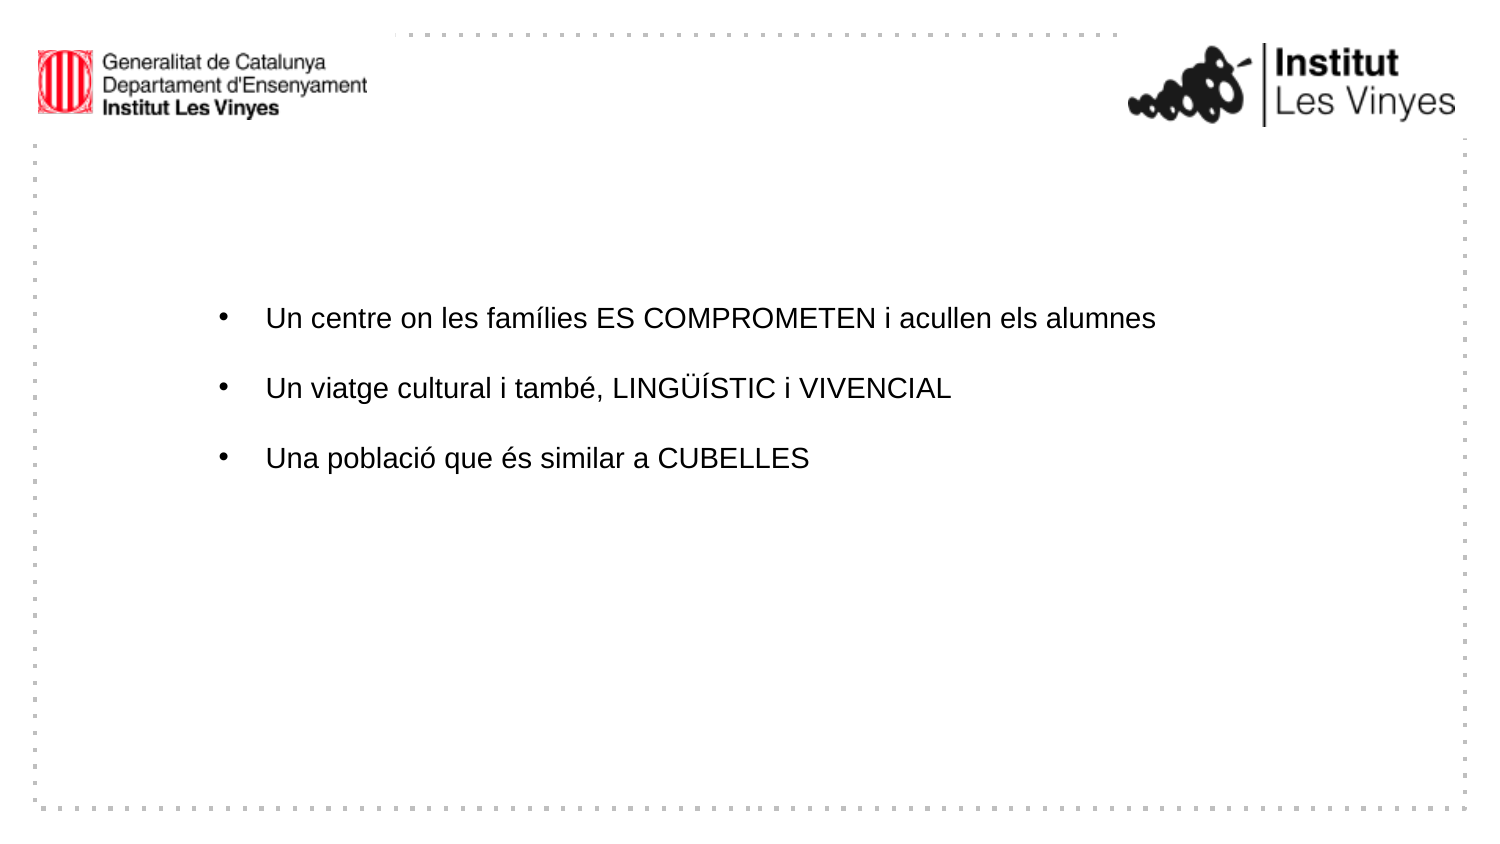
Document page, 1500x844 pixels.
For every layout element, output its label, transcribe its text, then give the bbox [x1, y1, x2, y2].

text_box [1128, 23, 1477, 139]
text_box [35, 35, 1465, 809]
picture [1127, 43, 1455, 127]
text_box Un centre on les famílies ES COMPROMETEN i acullen els alumnes Un viatge cultural i també, LINGÜÍSTIC i VIVENCIAL Una població que és similar a CUBELLES [203, 291, 1291, 590]
picture [38, 50, 367, 120]
text_box [0, 23, 396, 139]
